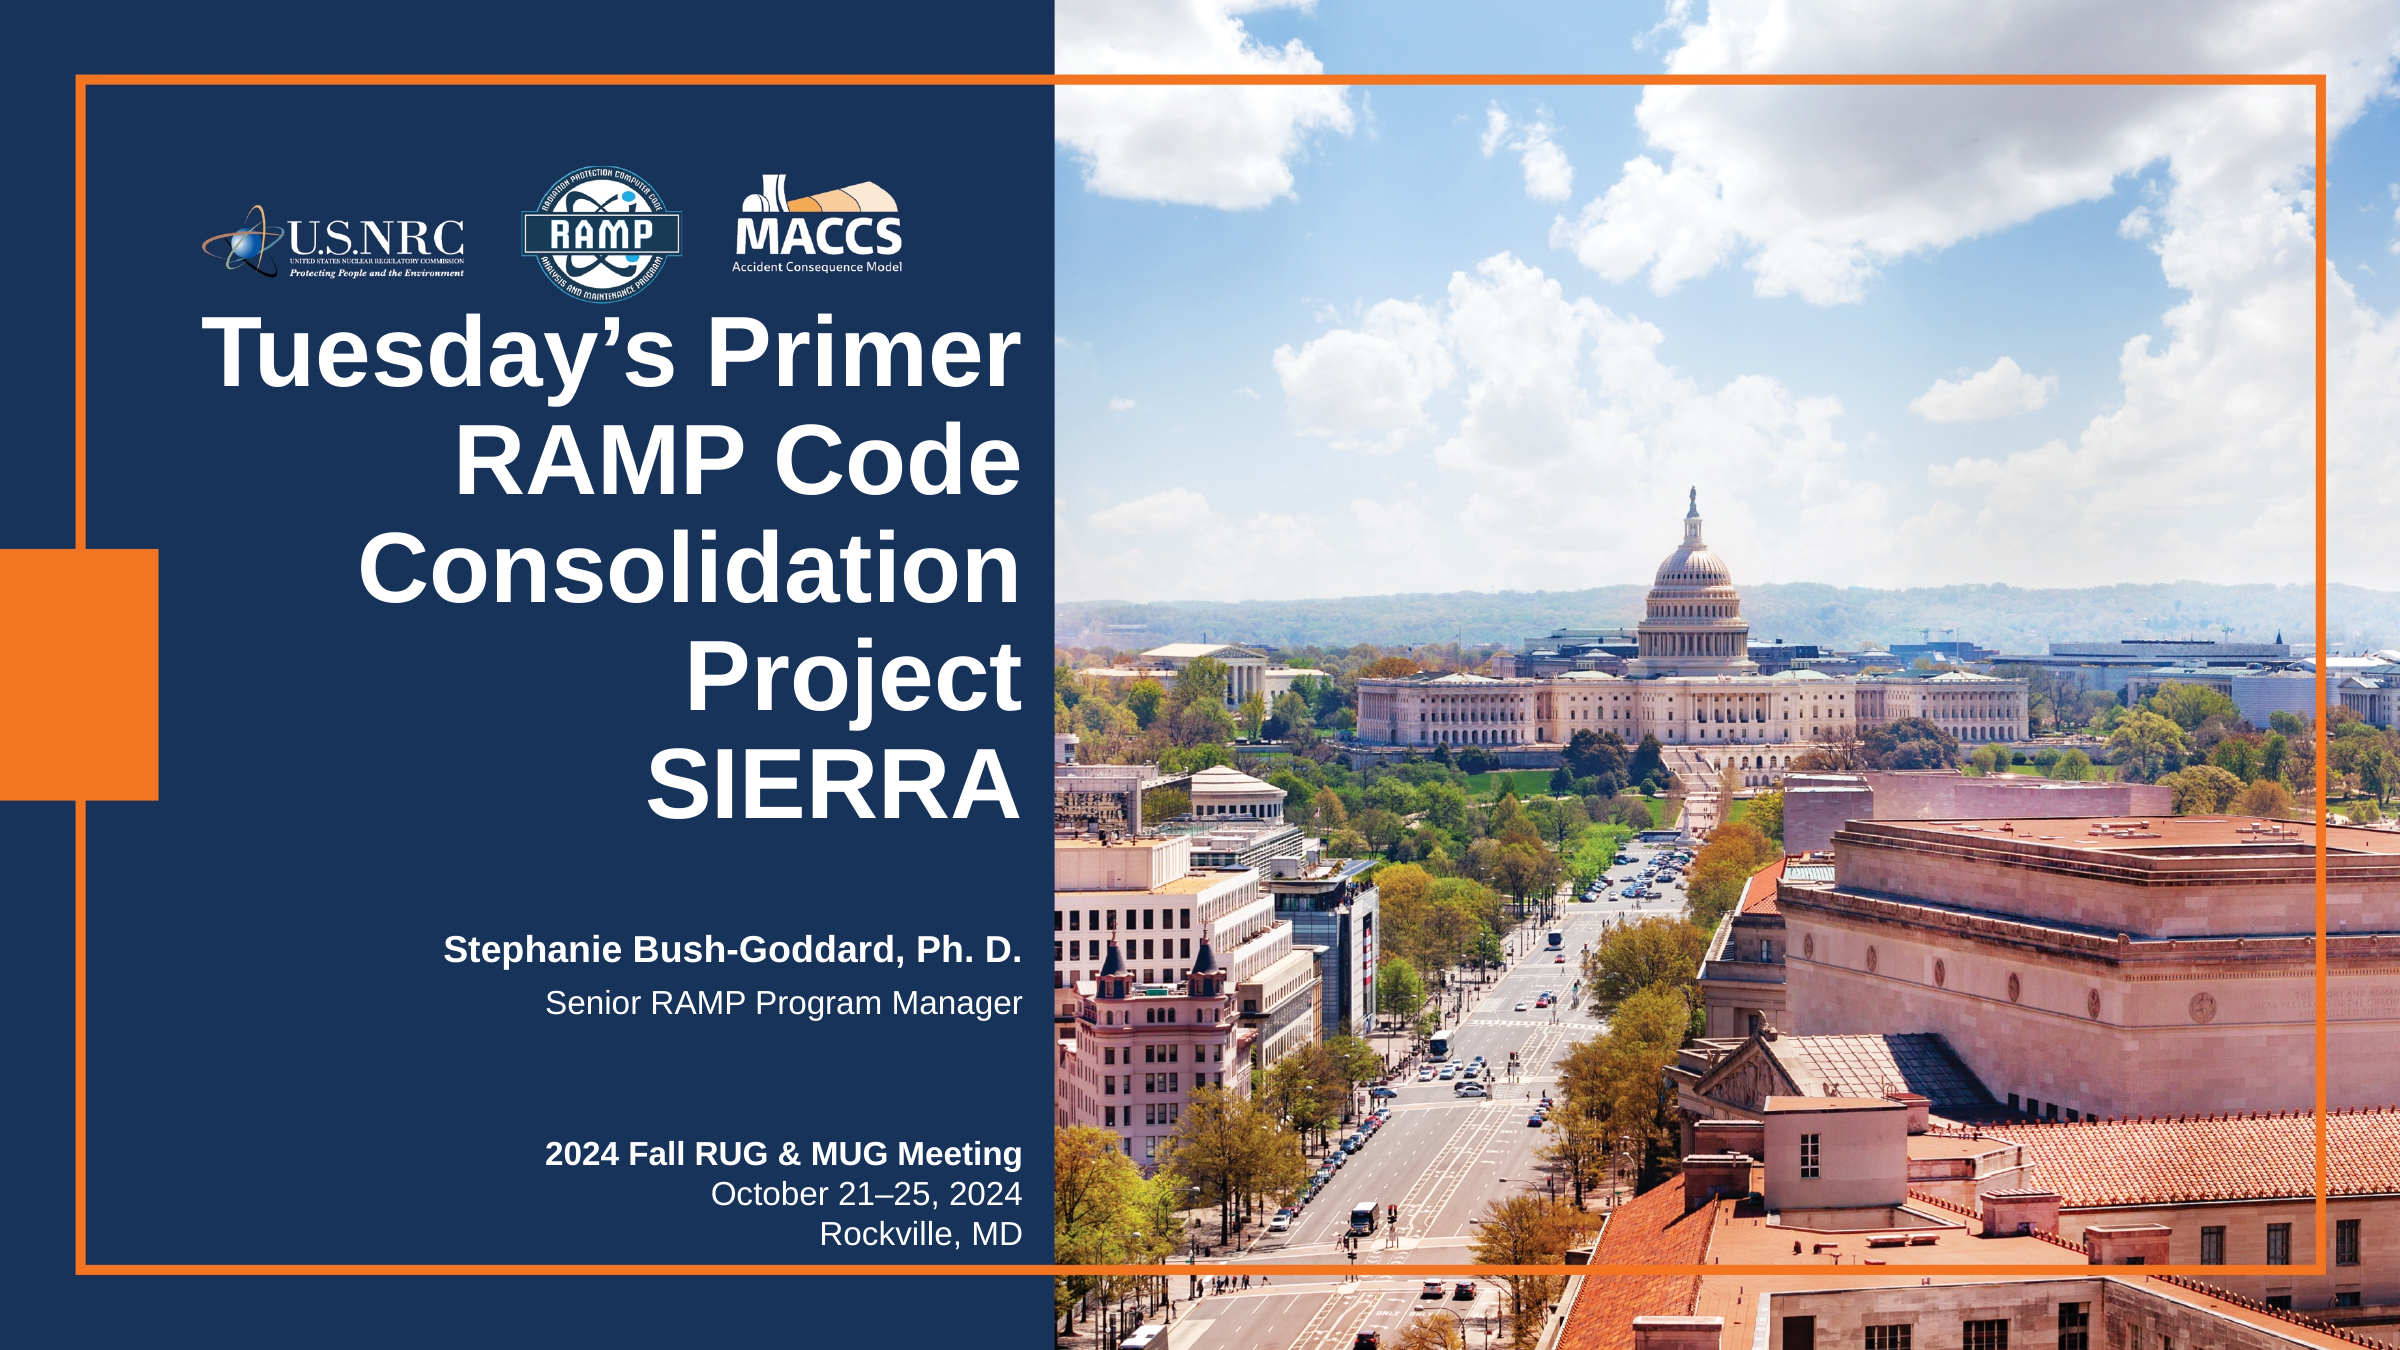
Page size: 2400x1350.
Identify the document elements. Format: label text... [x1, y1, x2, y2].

title Tuesday’s Primer RAMP Code Consolidation Project SIERRA [107, 510, 1024, 840]
text_box 2024 Fall RUG & MUG Meeting October 21–25, 2024 Rockville, MD [273, 1131, 1024, 1252]
list Senior RAMP Program Manager [273, 986, 1024, 1032]
picture [0, 0, 2400, 1350]
list Stephanie Bush-Goddard, Ph. D. [273, 930, 1024, 976]
